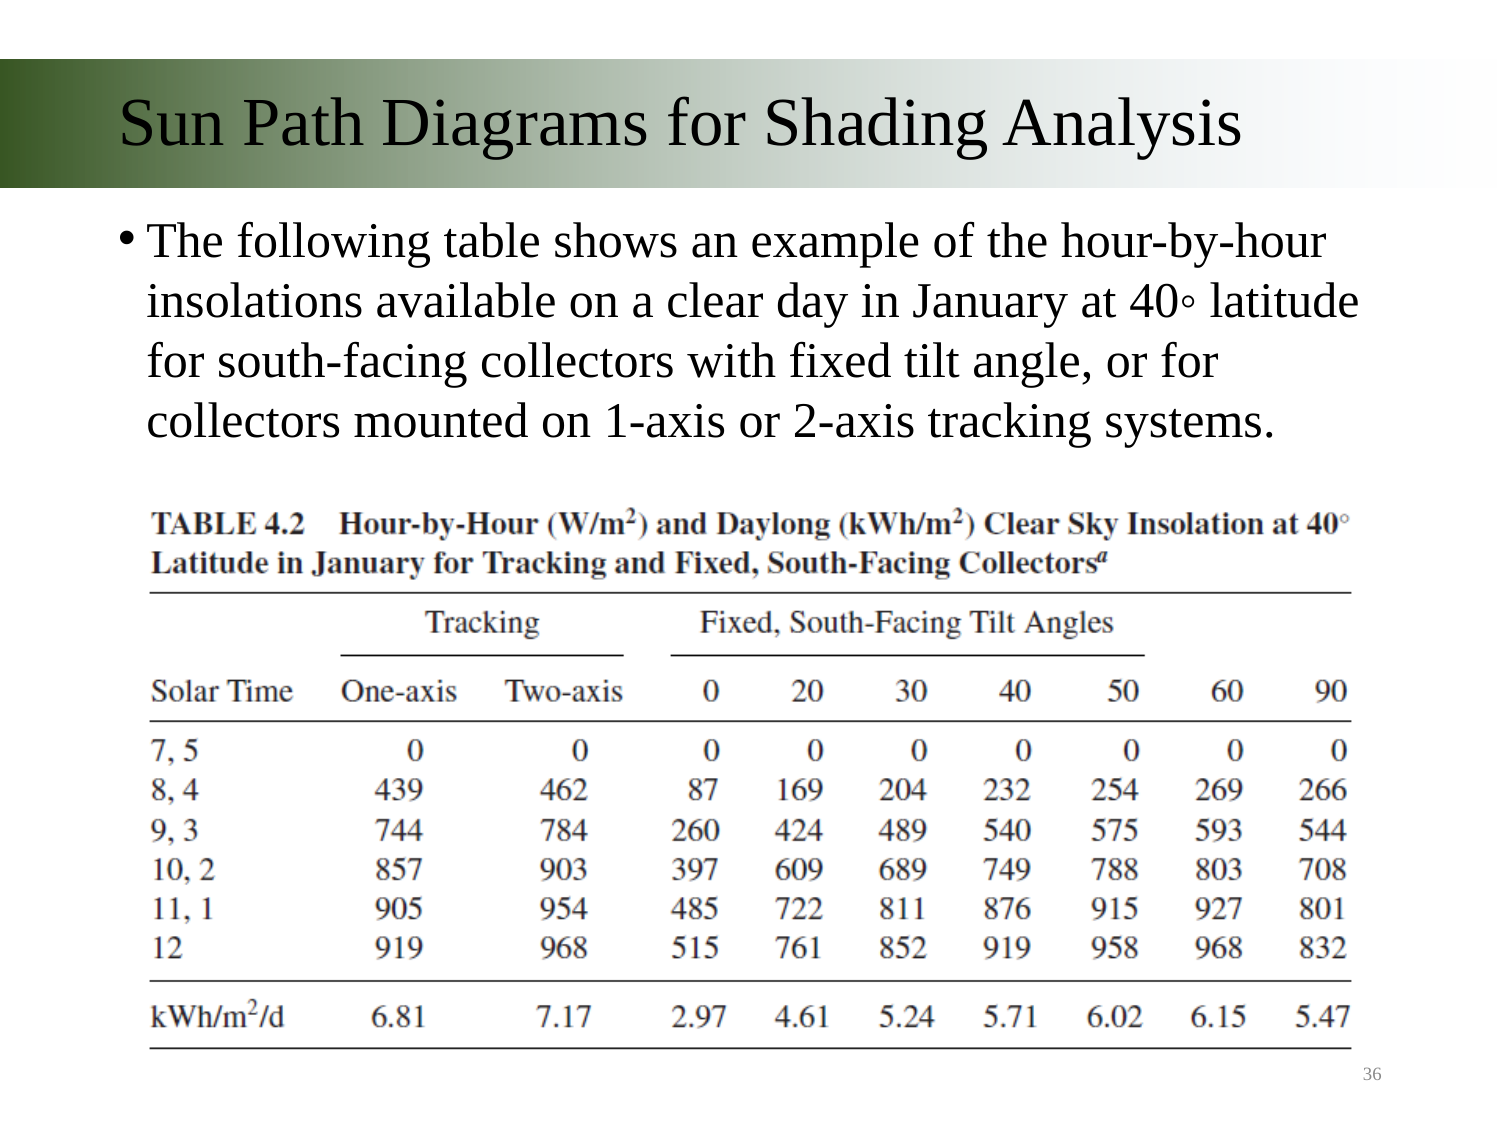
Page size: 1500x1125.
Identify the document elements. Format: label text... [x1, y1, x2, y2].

title Sun Path Diagrams for Shading Analysis [103, 59, 1397, 188]
slide_number 36 [1059, 1042, 1397, 1103]
picture [128, 500, 1372, 1066]
list The following table shows an example of the hour-by-hour insolations available on a clear day in January at 40◦ latitude for south-facing collectors with fixed tilt angle, or for collectors mounted on 1-axis or 2-axis tracking systems. [103, 200, 1397, 1014]
